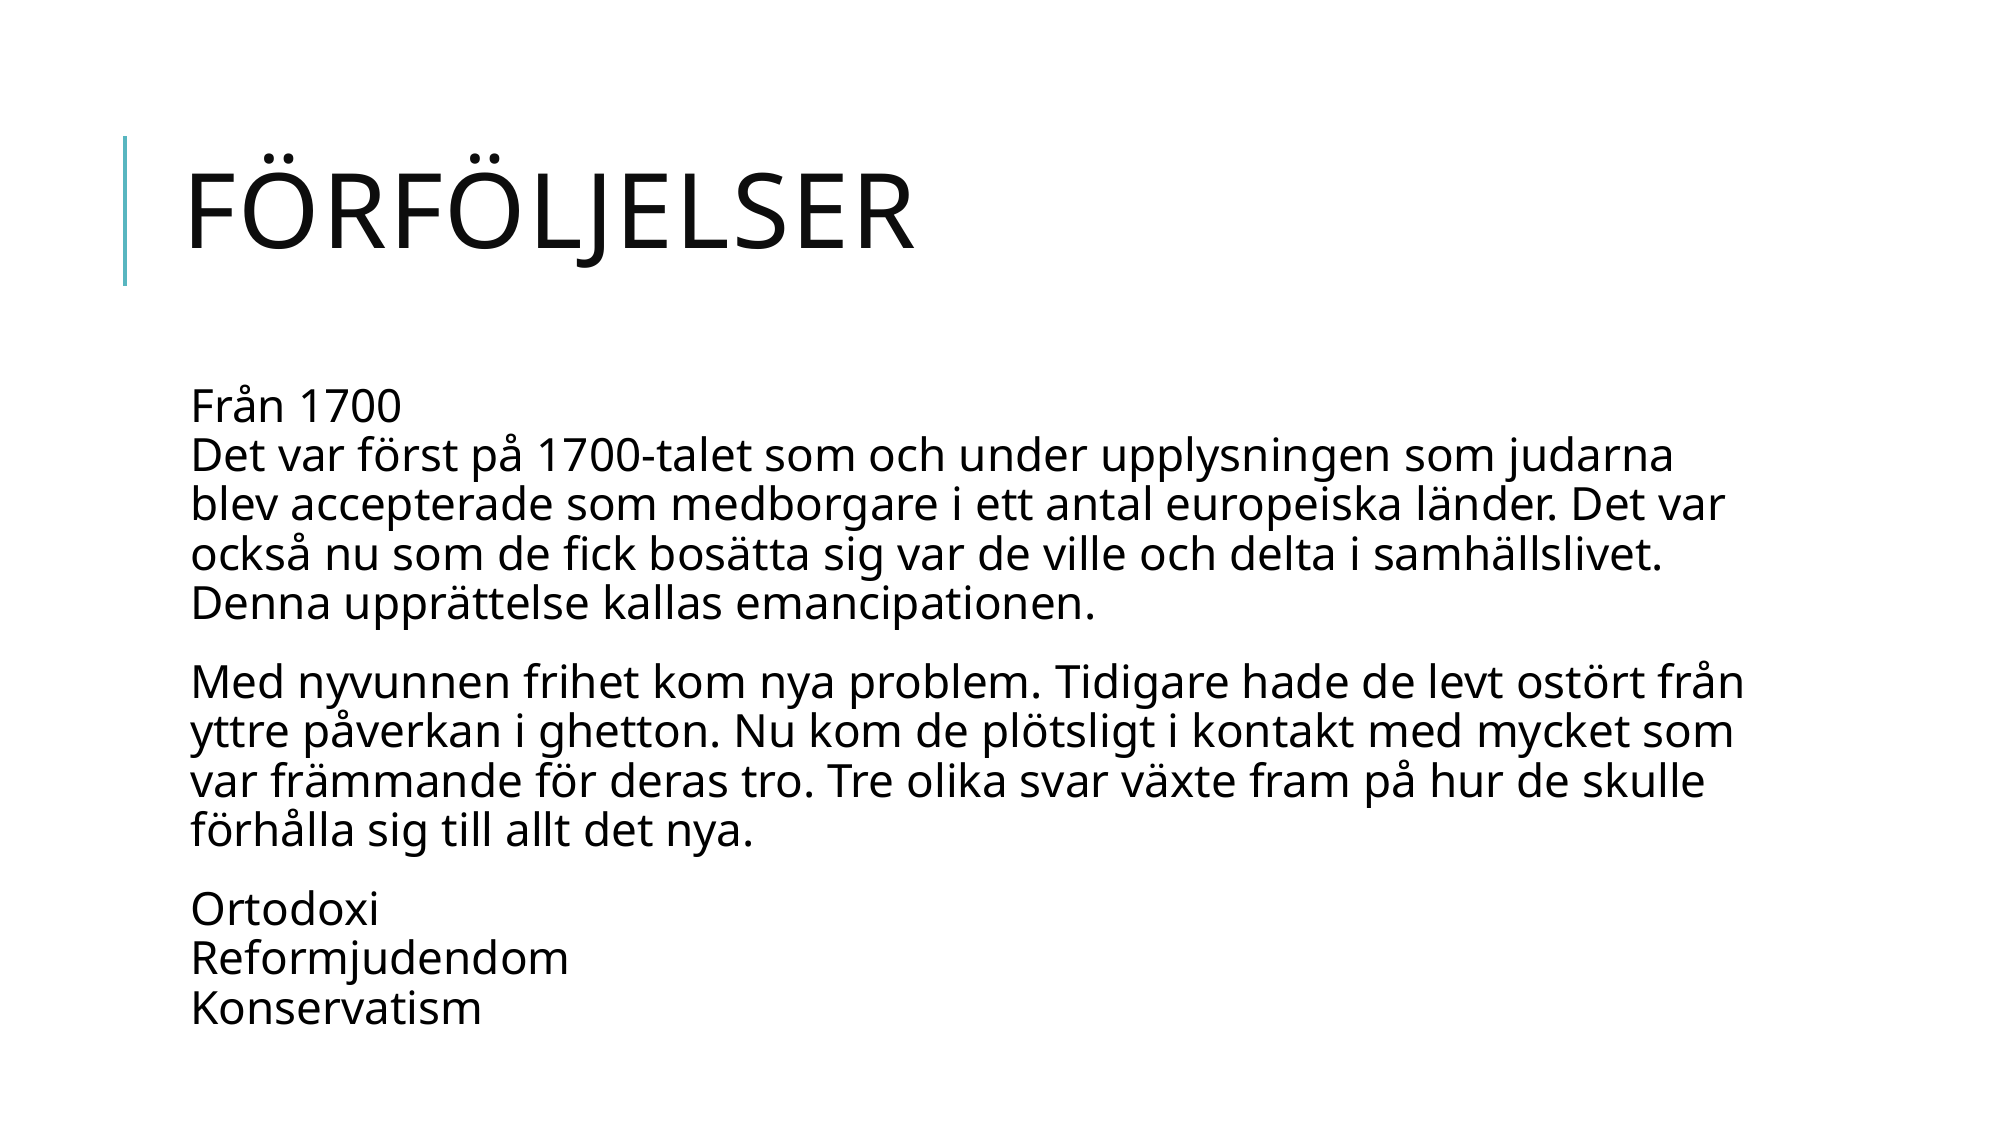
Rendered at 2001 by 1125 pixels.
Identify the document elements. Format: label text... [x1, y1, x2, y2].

title Förföljelser [168, 96, 1763, 342]
list Från 1700 Det var först på 1700-talet som och under upplysningen som judarna blev accepterade som medborgare i ett antal europeiska länder. Det var också nu som de fick bosätta sig var de ville och delta i samhällslivet. Denna upprättelse kallas emancipationen. Med nyvunnen frihet kom nya problem. Tidigare hade de levt ostört från yttre påverkan i ghetton. Nu kom de plötsligt i kontakt med mycket som var främmande för deras tro. Tre olika svar växte fram på hur de skulle förhålla sig till allt det nya. Ortodoxi Reformjudendom Konservatism [168, 375, 1763, 1035]
